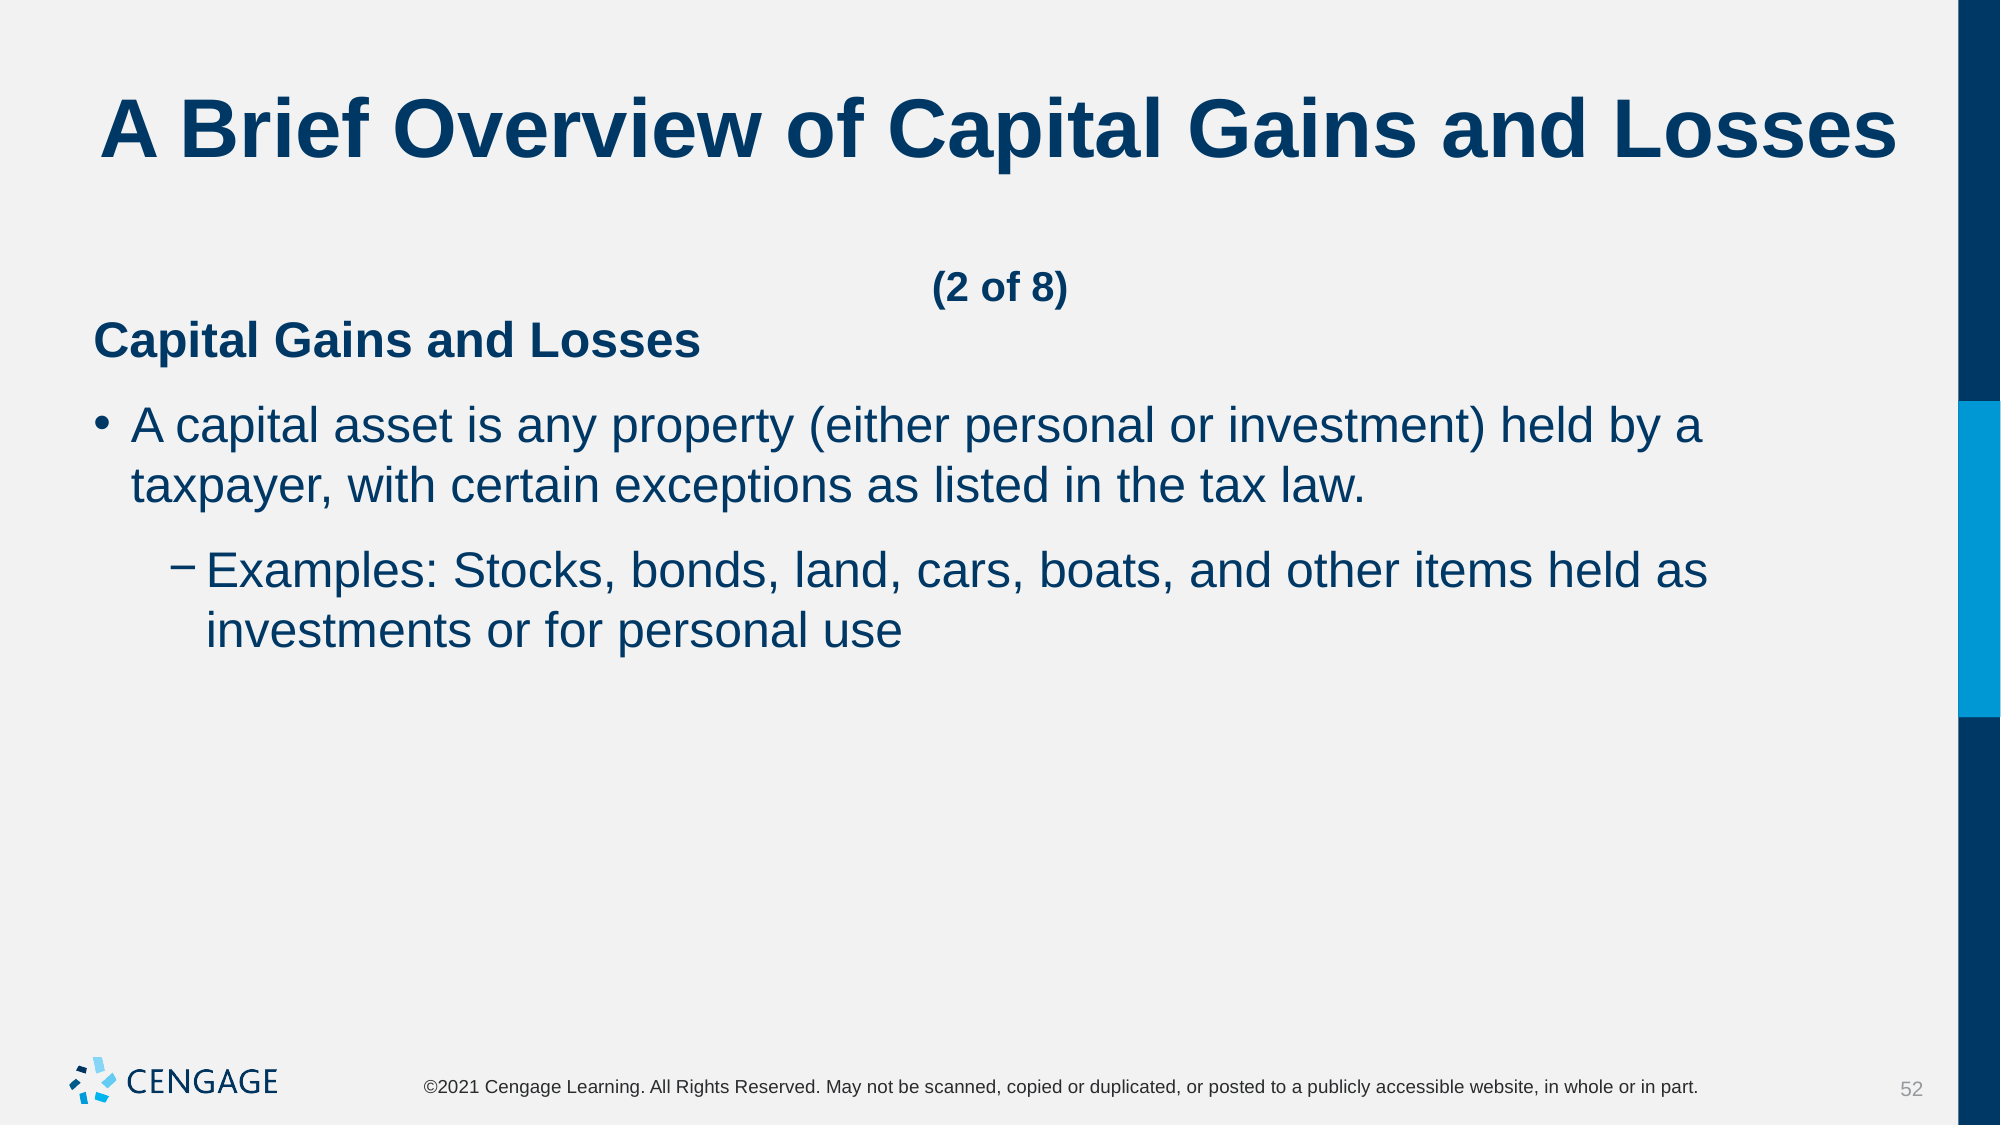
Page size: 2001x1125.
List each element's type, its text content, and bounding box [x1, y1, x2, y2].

list Capital Gains and Losses A capital asset is any property (either personal or investment) held by a taxpayer, with certain exceptions as listed in the tax law. Examples: Stocks, bonds, land, cars, boats, and other items held as investments or for personal use [78, 299, 1923, 1014]
title A Brief Overview of Capital Gains and Losses (2 of 8) [78, 77, 1923, 278]
picture [69, 1057, 277, 1104]
